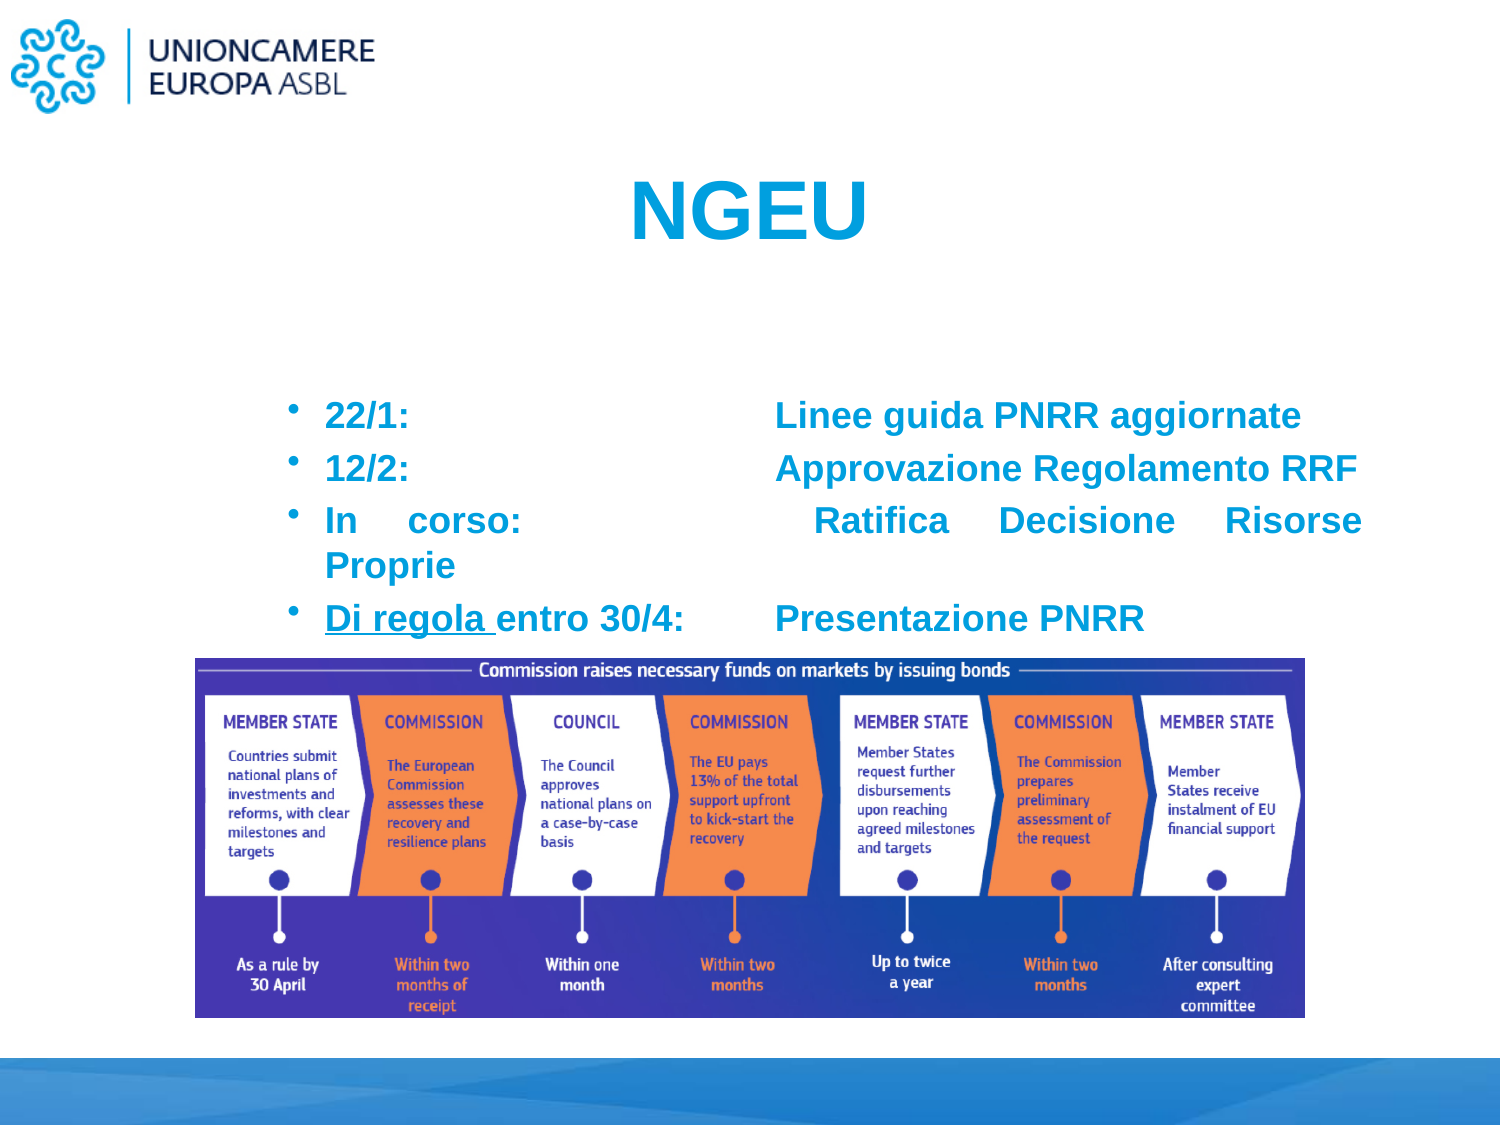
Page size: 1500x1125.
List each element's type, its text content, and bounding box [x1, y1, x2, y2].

picture [0, 1058, 1500, 1125]
picture [11, 18, 376, 114]
list NGEU 22/1: Linee guida PNRR aggiornate 12/2: Approvazione Regolamento RRF In corso: Ratifica Decisione Risorse Proprie Di regola entro 30/4: Presentazione PNRR [122, 149, 1378, 279]
picture [194, 658, 1306, 1018]
